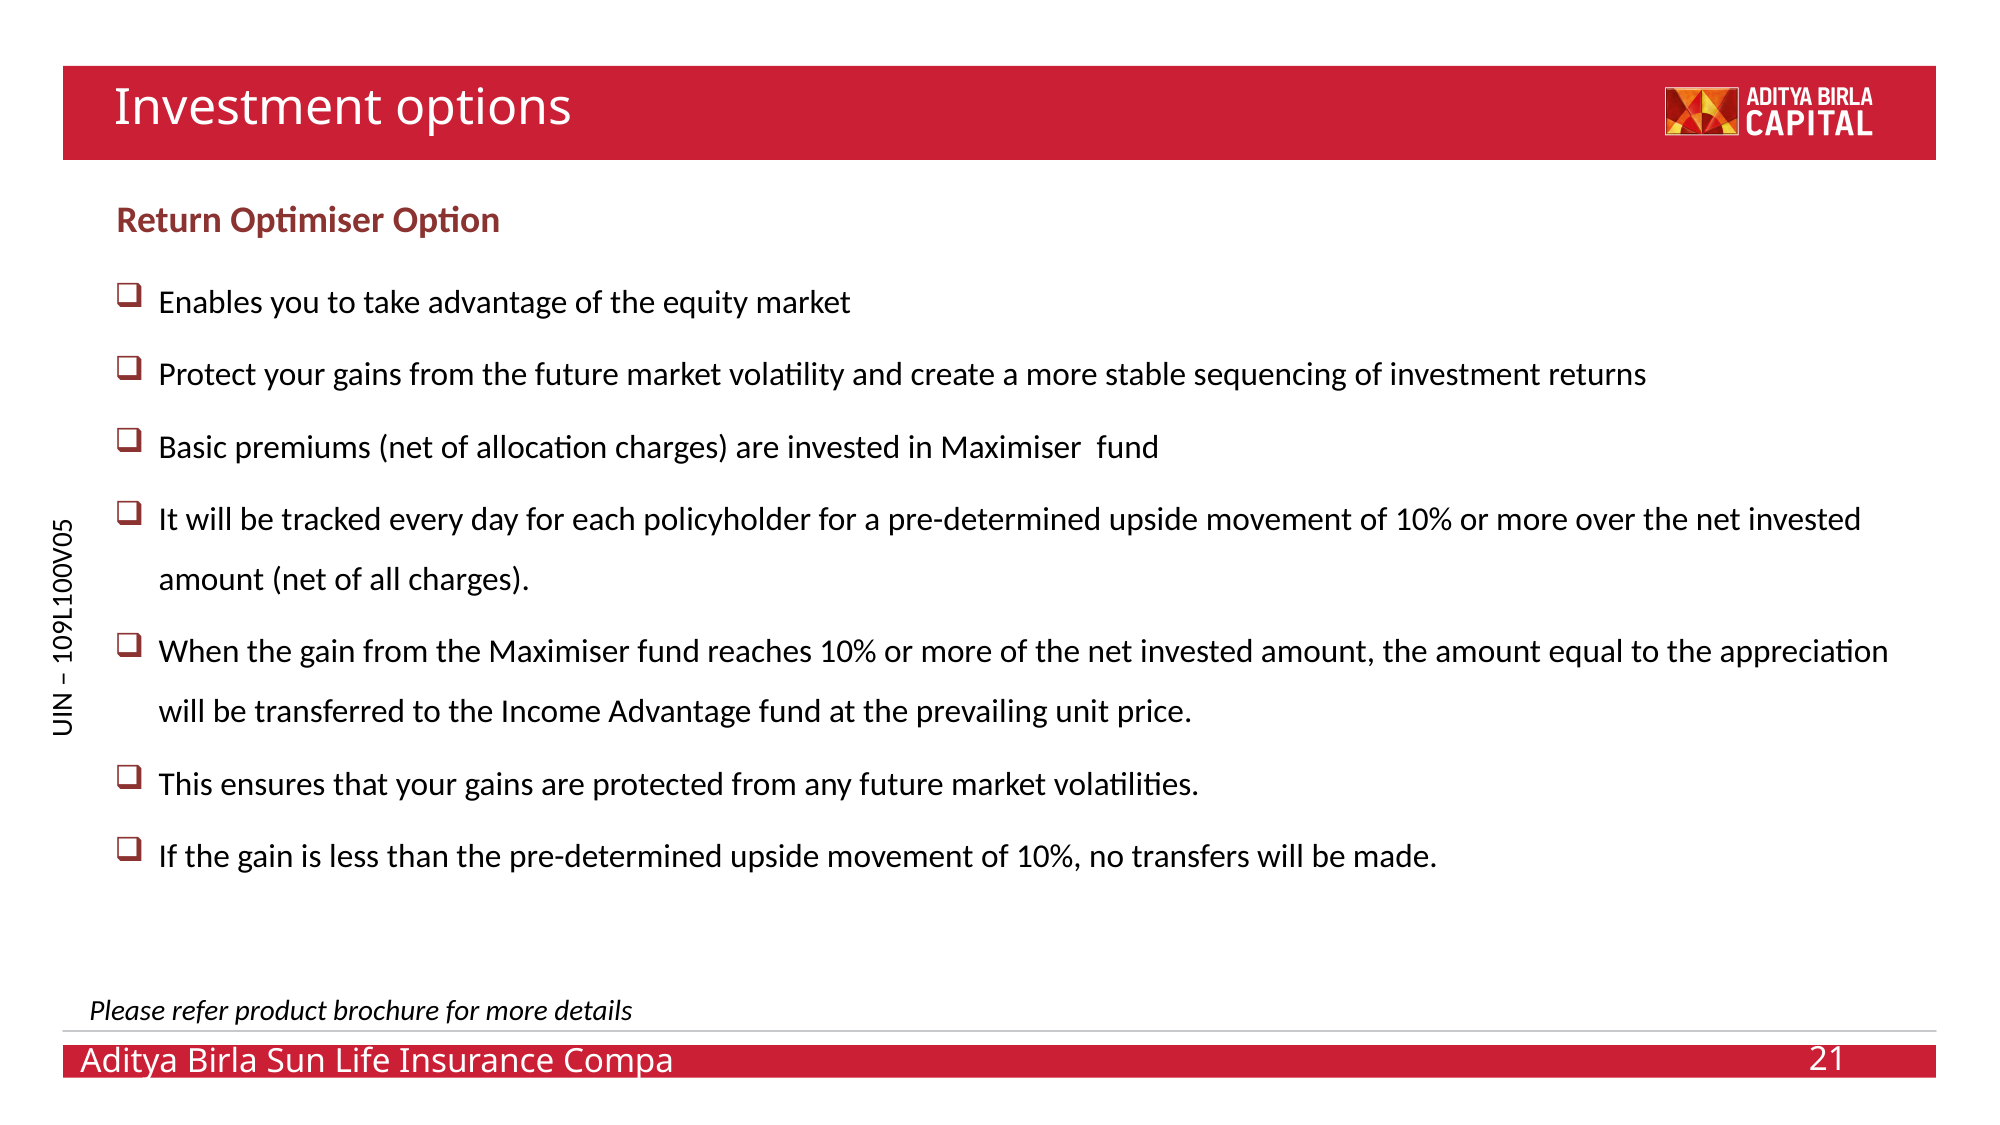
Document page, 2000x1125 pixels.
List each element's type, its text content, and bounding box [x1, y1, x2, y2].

text_box Please refer product brochure for more details [74, 966, 655, 1034]
footer Aditya Birla Sun Life Insurance Company Ltd. [65, 1031, 699, 1092]
slide_number 21 [1412, 1029, 1862, 1090]
text_box Enables you to take advantage of the equity market Protect your gains from the future market volatility and create a more stable sequencing of investment returns Basic premiums (net of allocation charges) are invested in Maximiser fund It will be tracked every day for each policyholder for a pre-determined upside movement of 10% or more over the net invested amount (net of all charges). When the gain from the Maximiser fund reaches 10% or more of the net invested amount, the amount equal to the appreciation will be transferred to the Income Advantage fund at the prevailing unit price. This ensures that your gains are protected from any future market volatilities. If the gain is less than the pre-determined upside movement of 10%, no transfers will be made. [99, 252, 1923, 882]
text_box Return Optimiser Option [101, 187, 516, 247]
title Investment options [99, 66, 1900, 155]
